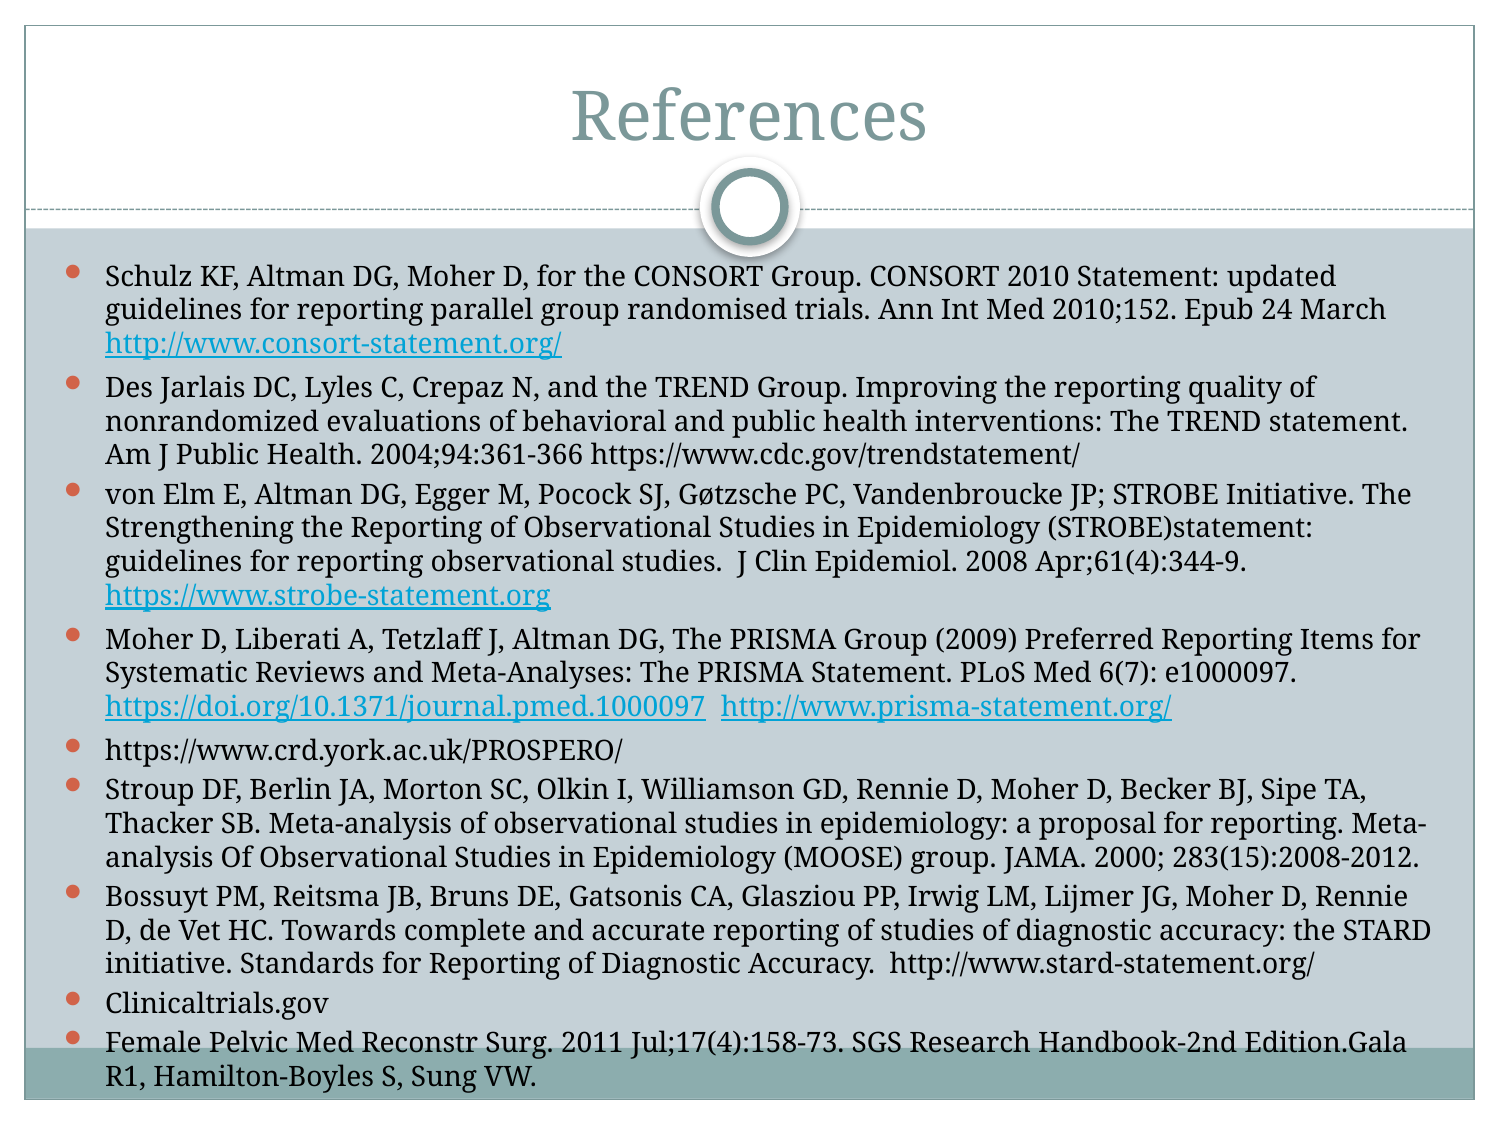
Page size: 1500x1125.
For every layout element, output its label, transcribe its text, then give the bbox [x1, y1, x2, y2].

list Schulz KF, Altman DG, Moher D, for the CONSORT Group. CONSORT 2010 Statement: updated guidelines for reporting parallel group randomised trials. Ann Int Med 2010;152. Epub 24 March http://www.consort-statement.org/ Des Jarlais DC, Lyles C, Crepaz N, and the TREND Group. Improving the reporting quality of nonrandomized evaluations of behavioral and public health interventions: The TREND statement. Am J Public Health. 2004;94:361-366 https://www.cdc.gov/trendstatement/ von Elm E, Altman DG, Egger M, Pocock SJ, Gøtzsche PC, Vandenbroucke JP; STROBE Initiative. The Strengthening the Reporting of Observational Studies in Epidemiology (STROBE)statement: guidelines for reporting observational studies. J Clin Epidemiol. 2008 Apr;61(4):344-9. https://www.strobe-statement.org Moher D, Liberati A, Tetzlaff J, Altman DG, The PRISMA Group (2009) Preferred Reporting Items for Systematic Reviews and Meta-Analyses: The PRISMA Statement. PLoS Med 6(7): e1000097. https://doi.org/10.1371/journal.pmed.1000097 http://www.prisma-statement.org/ https://www.crd.york.ac.uk/PROSPERO/ Stroup DF, Berlin JA, Morton SC, Olkin I, Williamson GD, Rennie D, Moher D, Becker BJ, Sipe TA, Thacker SB. Meta-analysis of observational studies in epidemiology: a proposal for reporting. Meta-analysis Of Observational Studies in Epidemiology (MOOSE) group. JAMA. 2000; 283(15):2008-2012. Bossuyt PM, Reitsma JB, Bruns DE, Gatsonis CA, Glasziou PP, Irwig LM, Lijmer JG, Moher D, Rennie D, de Vet HC. Towards complete and accurate reporting of studies of diagnostic accuracy: the STARD initiative. Standards for Reporting of Diagnostic Accuracy. http://www.stard-statement.org/ Clinicaltrials.gov Female Pelvic Med Reconstr Surg. 2011 Jul;17(4):158-73. SGS Research Handbook-2nd Edition.Gala R1, Hamilton-Boyles S, Sung VW. [49, 250, 1450, 1125]
title References [49, 37, 1450, 162]
